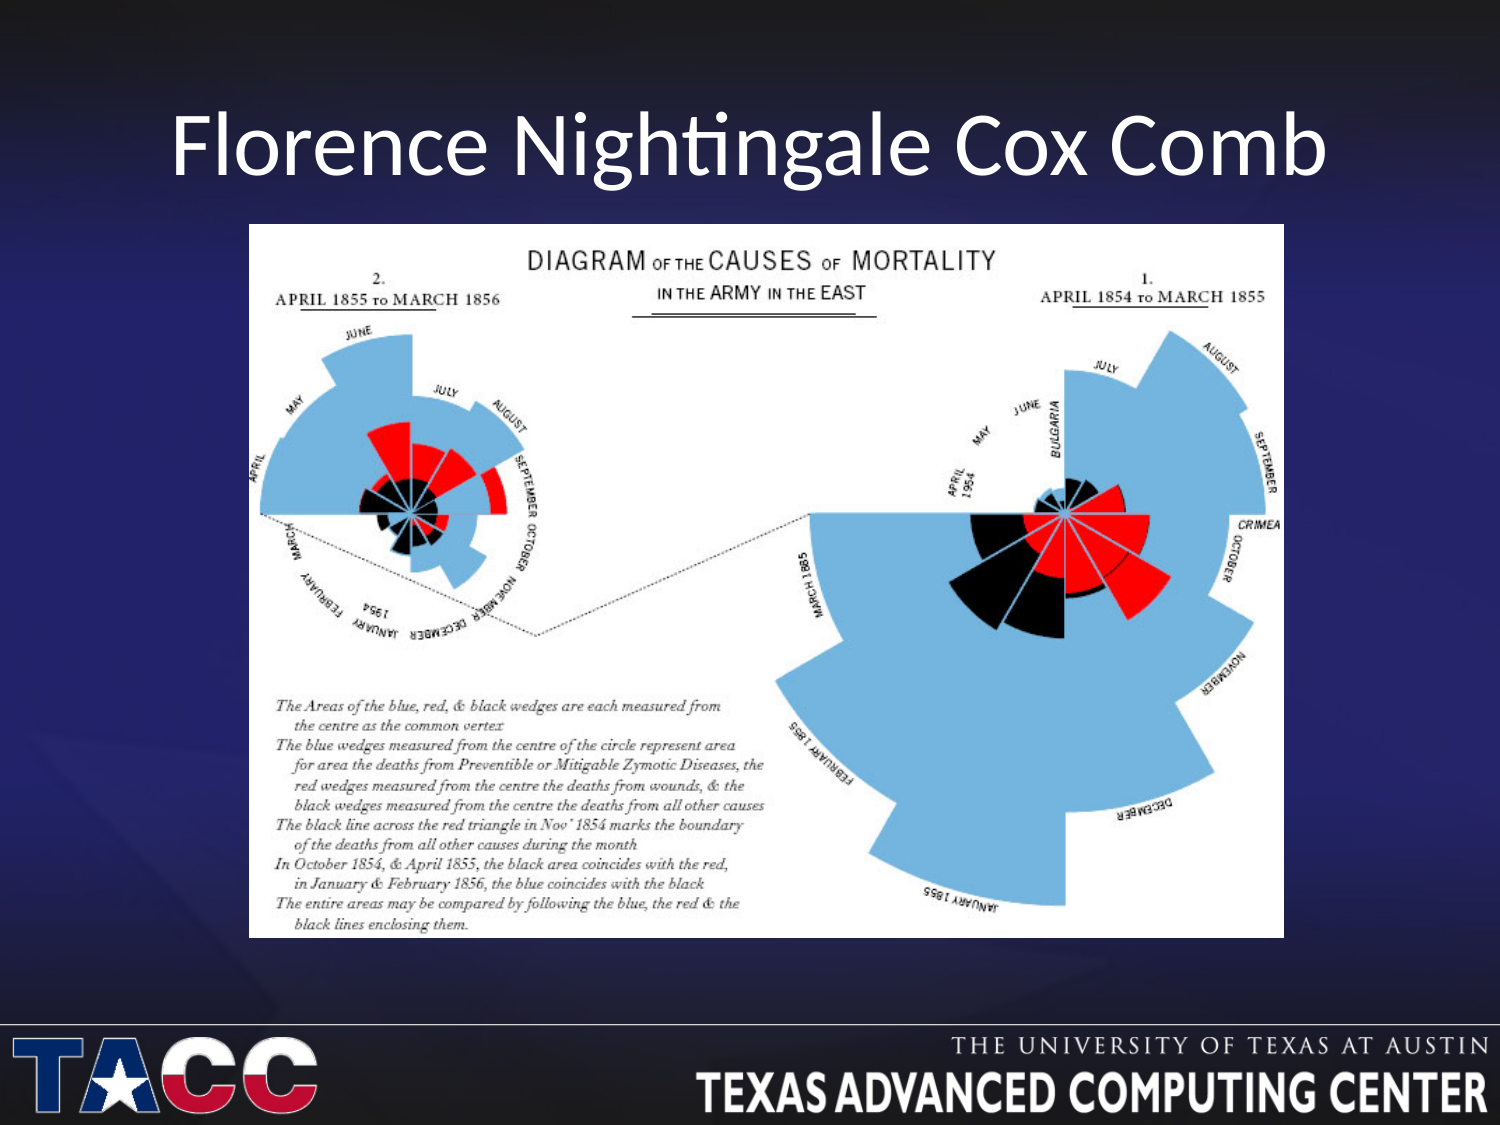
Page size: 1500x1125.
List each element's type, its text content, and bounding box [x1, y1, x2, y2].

title Florence Nightingale Cox Comb [75, 45, 1425, 233]
picture [0, 0, 1500, 1125]
